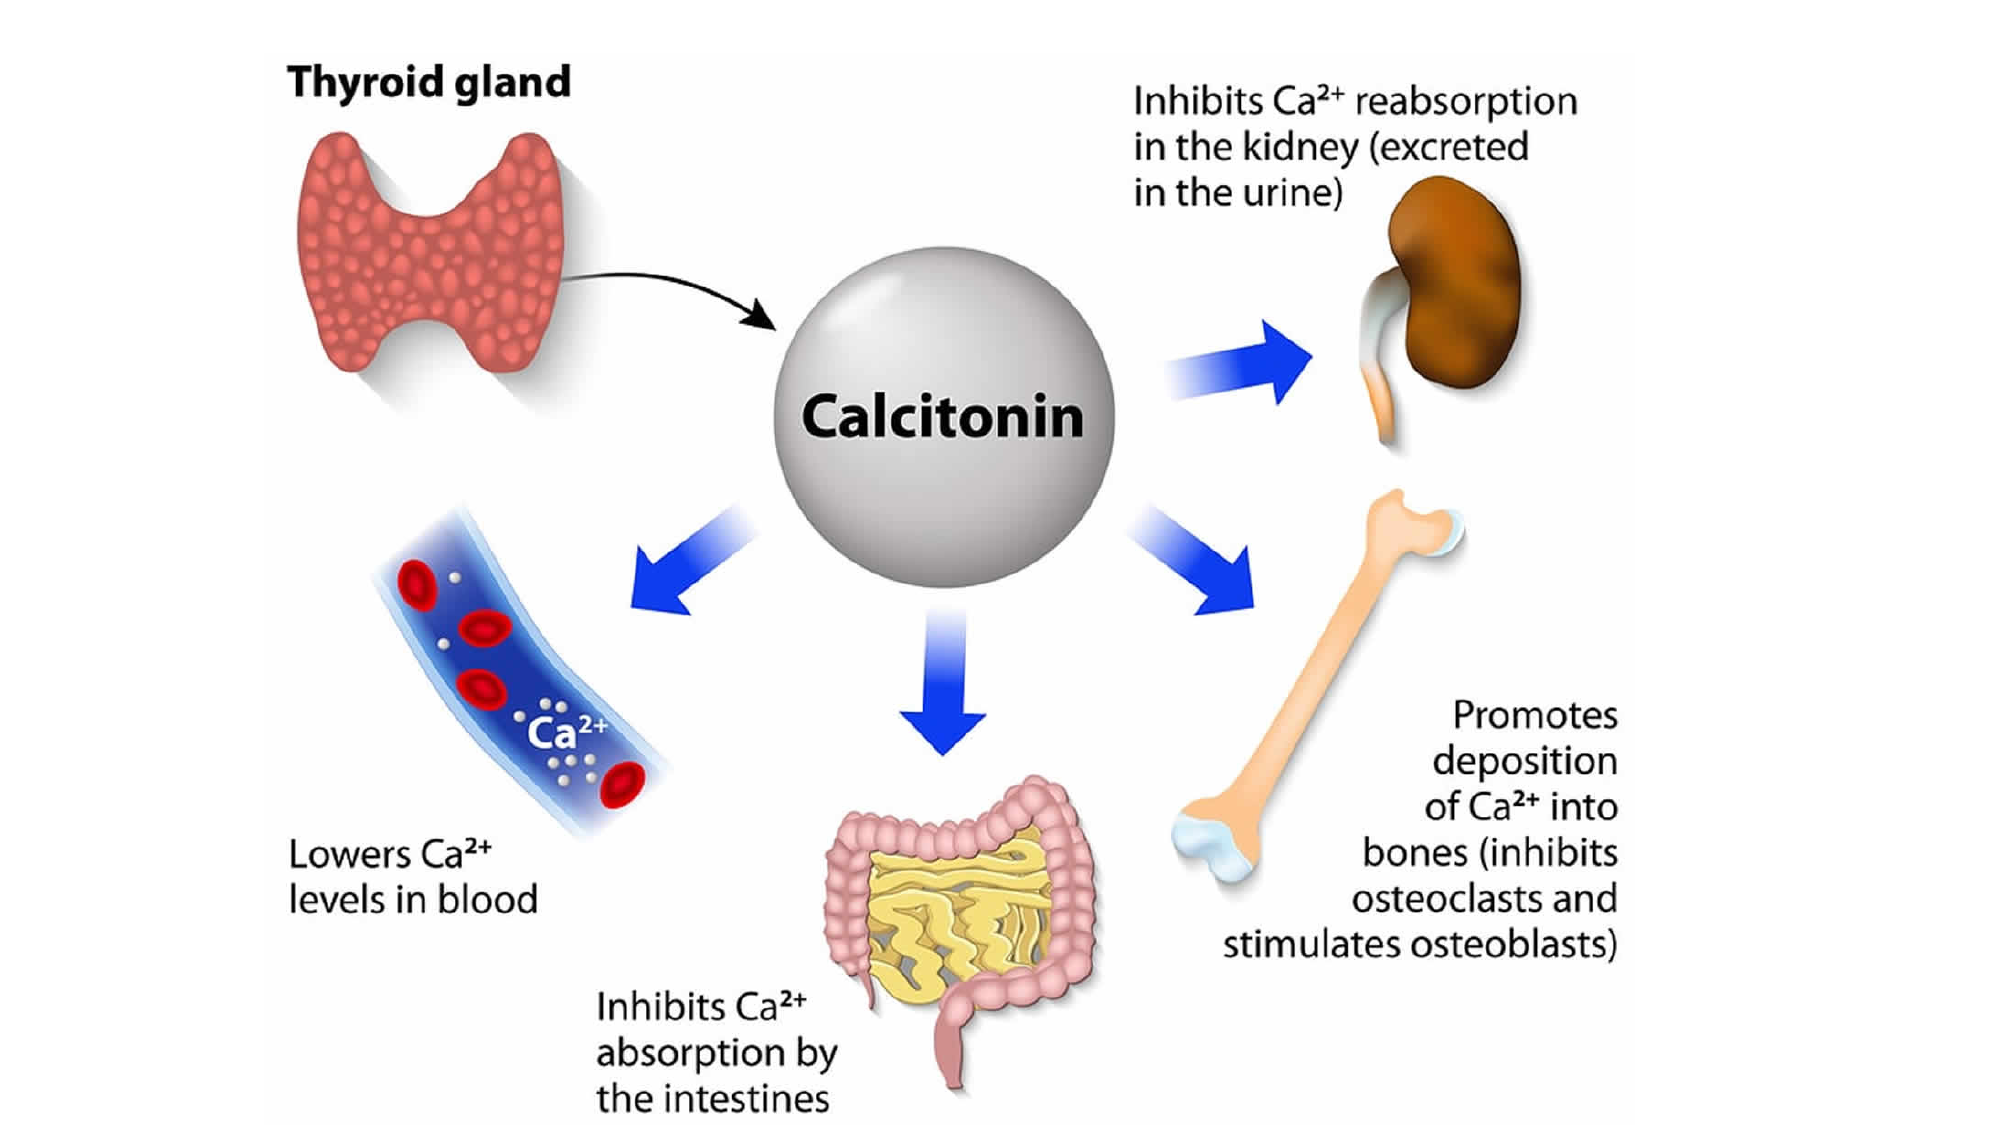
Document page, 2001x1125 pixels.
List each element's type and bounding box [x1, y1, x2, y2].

picture [264, 53, 1635, 1125]
